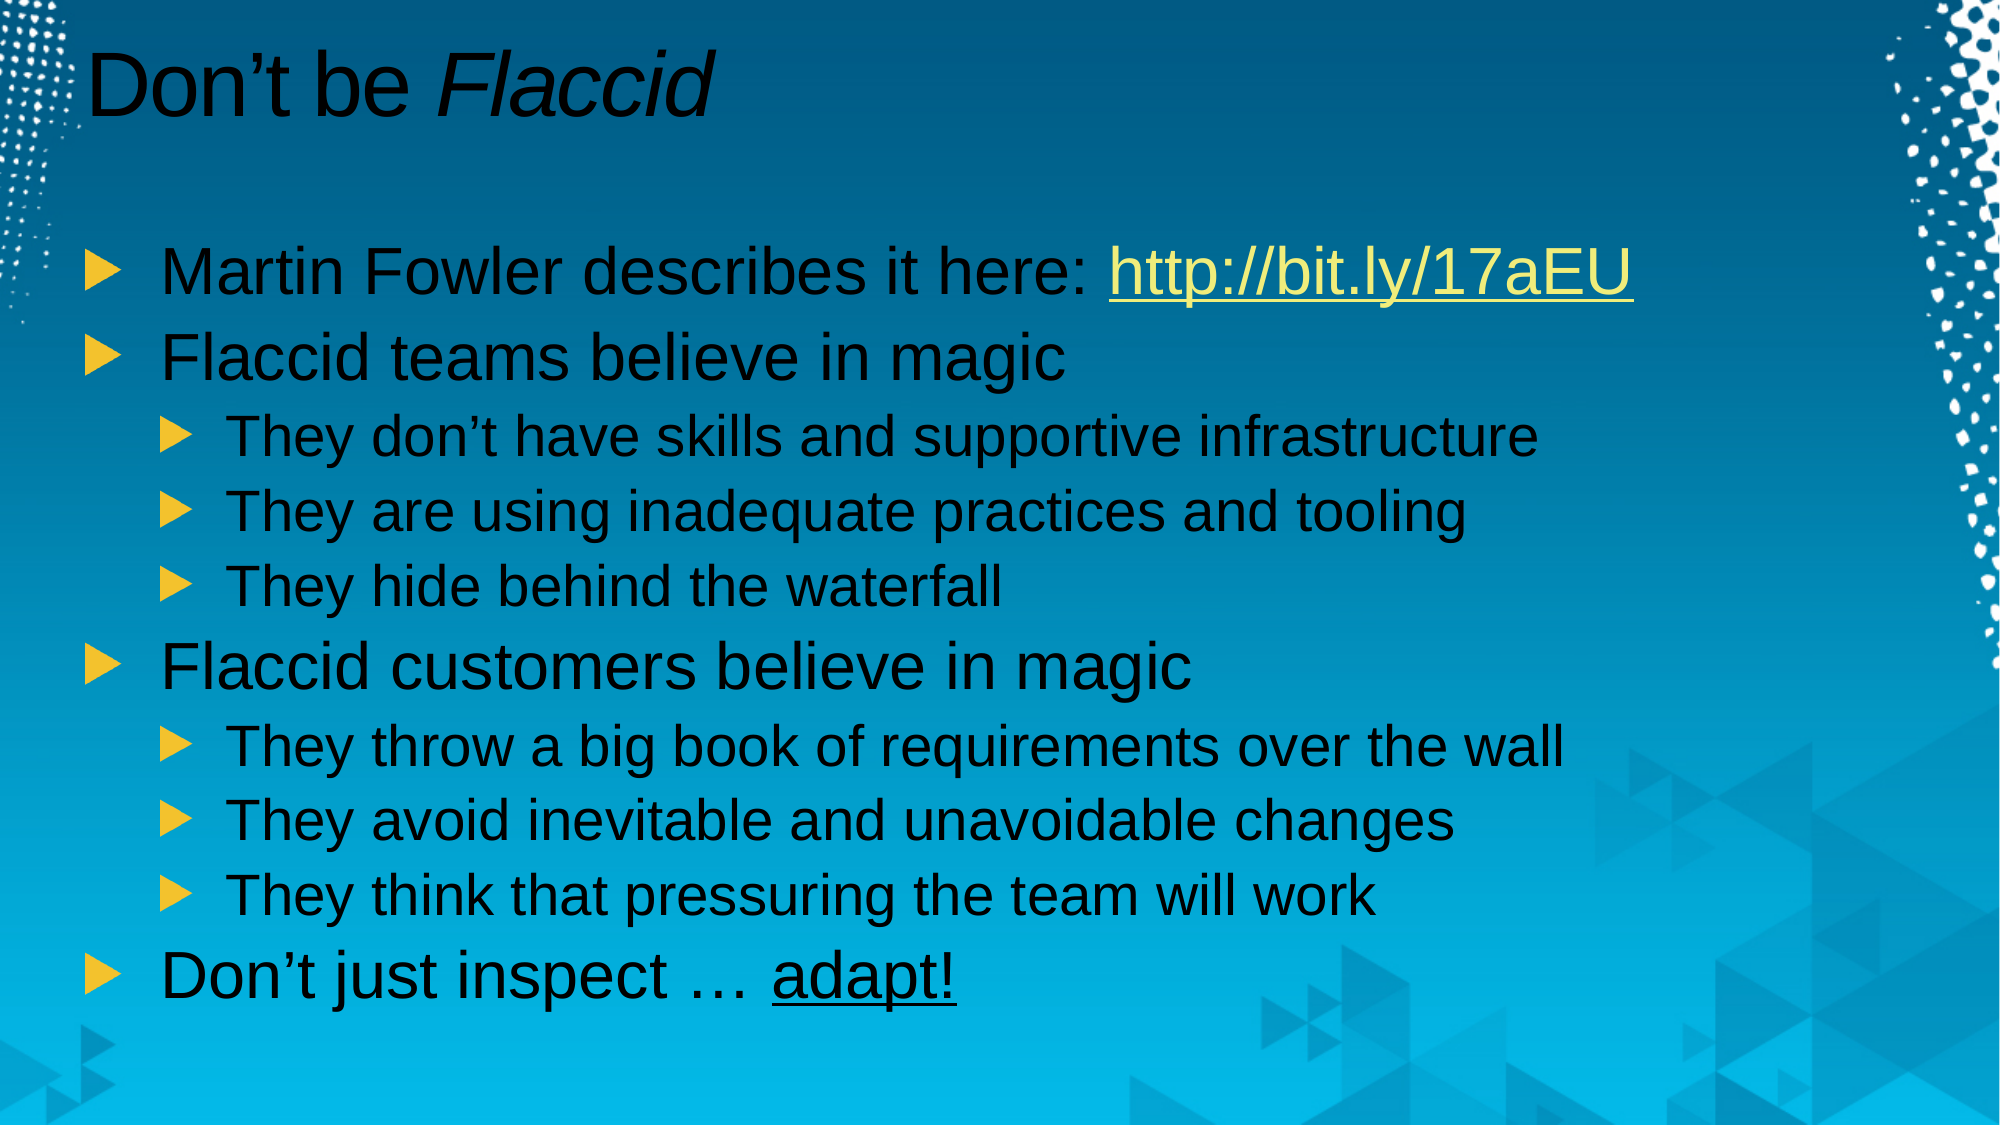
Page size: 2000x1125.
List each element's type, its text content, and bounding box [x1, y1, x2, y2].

picture [1960, 484, 1968, 491]
picture [17, 129, 23, 136]
picture [31, 15, 39, 23]
picture [1967, 231, 1976, 239]
picture [1975, 260, 1987, 271]
picture [1973, 362, 1981, 372]
picture [1939, 190, 1948, 195]
picture [1928, 209, 1935, 216]
picture [13, 41, 21, 48]
picture [1945, 31, 1957, 47]
picture [34, 102, 42, 111]
picture [1975, 493, 1987, 507]
picture [1963, 382, 1970, 392]
picture [44, 45, 49, 53]
picture [1970, 176, 1982, 188]
picture [1936, 3, 1948, 14]
picture [19, 0, 29, 6]
picture [1943, 370, 1953, 383]
picture [1935, 340, 1945, 349]
picture [1971, 412, 1979, 424]
picture [161, 876, 190, 910]
picture [1930, 155, 1938, 167]
picture [161, 801, 190, 835]
picture [11, 70, 17, 78]
picture [35, 88, 42, 95]
picture [1984, 342, 1993, 352]
picture [46, 17, 54, 24]
picture [48, 2, 56, 9]
picture [58, 33, 65, 41]
picture [1981, 575, 1996, 590]
picture [86, 954, 119, 993]
picture [1941, 135, 1949, 147]
picture [1956, 251, 1966, 256]
picture [1965, 464, 1979, 475]
picture [1984, 525, 1996, 536]
picture [1992, 656, 2000, 669]
picture [17, 27, 23, 34]
picture [1958, 201, 1968, 206]
picture [1963, 334, 1973, 339]
picture [2, 25, 8, 33]
picture [1983, 291, 1995, 299]
picture [11, 55, 18, 63]
picture [1919, 226, 1928, 238]
picture [1988, 476, 1997, 485]
picture [1960, 148, 1973, 158]
title Don’t be Flaccid [85, 37, 1914, 138]
picture [1994, 268, 2000, 283]
picture [1994, 323, 2000, 330]
picture [1941, 85, 1954, 96]
picture [1994, 373, 2000, 383]
picture [1991, 426, 2000, 433]
picture [1941, 320, 1953, 331]
picture [1945, 271, 1954, 277]
picture [28, 43, 35, 53]
picture [1991, 604, 2000, 621]
picture [1967, 514, 1977, 527]
picture [27, 57, 34, 66]
picture [1955, 301, 1965, 308]
picture [1956, 429, 1970, 446]
picture [1950, 398, 1960, 414]
picture [56, 48, 63, 55]
picture [1936, 240, 1946, 245]
picture [86, 250, 119, 289]
picture [1952, 118, 1963, 128]
picture [1985, 628, 1994, 637]
picture [30, 28, 38, 37]
picture [1966, 281, 1974, 291]
picture [1992, 556, 2000, 571]
picture [161, 492, 190, 526]
picture [1950, 351, 1962, 361]
picture [44, 31, 52, 39]
picture [161, 417, 190, 451]
picture [1950, 168, 1959, 178]
picture [1975, 542, 1987, 558]
picture [1975, 311, 1983, 319]
list Martin Fowler describes it here: http://bit.ly/17aEU Flaccid teams believe in magic They don’t have skills and supportive infrastructure They are using inadequate practices and tooling They hide behind the waterfall Flaccid customers believe in magic They throw a big book of requirements over the wall They avoid inevitable and unavoidable changes They think that pressuring the team will work Don’t just inspect … adapt! [85, 237, 1914, 1044]
picture [86, 644, 119, 683]
picture [1932, 107, 1940, 114]
picture [161, 567, 190, 600]
picture [1947, 221, 1957, 225]
picture [1950, 0, 2000, 253]
picture [1982, 393, 1990, 403]
picture [1908, 145, 1918, 157]
picture [1916, 177, 1928, 186]
picture [33, 117, 40, 124]
picture [86, 335, 119, 374]
picture [161, 727, 190, 760]
picture [1931, 287, 1944, 302]
picture [38, 74, 45, 80]
picture [33, 0, 42, 8]
picture [1980, 445, 1988, 454]
picture [24, 73, 32, 78]
picture [1927, 257, 1935, 271]
